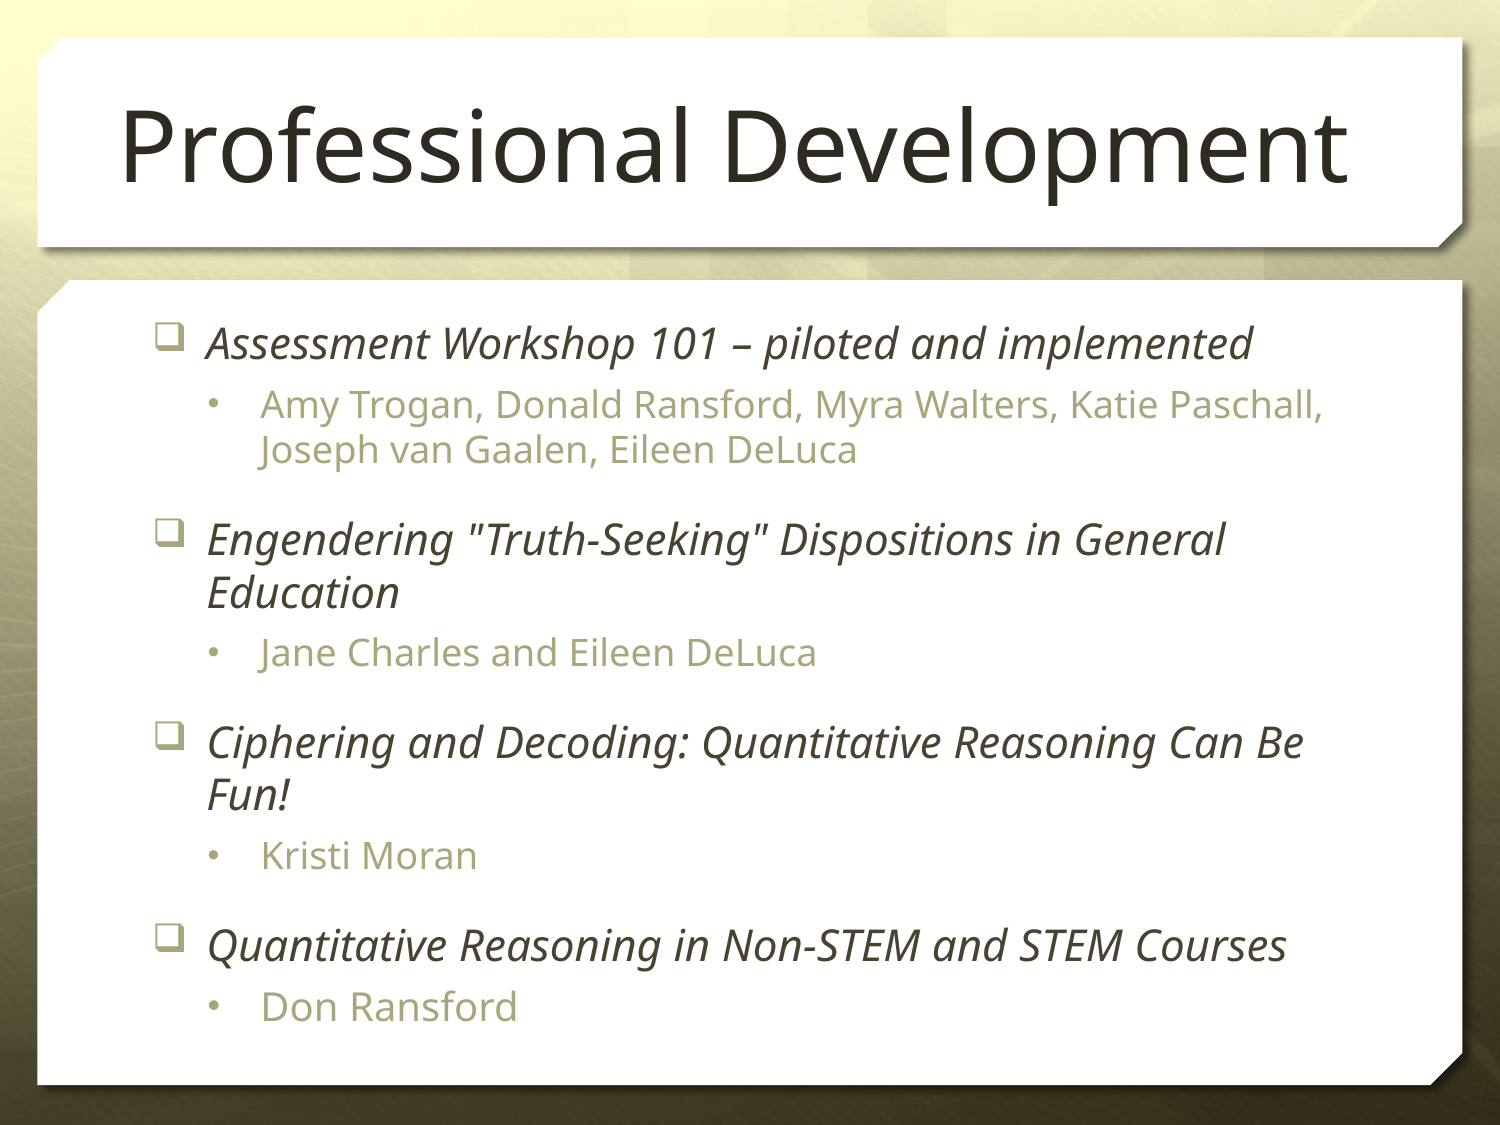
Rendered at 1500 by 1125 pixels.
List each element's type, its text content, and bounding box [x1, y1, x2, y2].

list Assessment Workshop 101 – piloted and implemented Amy Trogan, Donald Ransford, Myra Walters, Katie Paschall, Joseph van Gaalen, Eileen DeLuca Engendering "Truth-Seeking" Dispositions in General Education Jane Charles and Eileen DeLuca Ciphering and Decoding: Quantitative Reasoning Can Be Fun! Kristi Moran Quantitative Reasoning in Non-STEM and STEM Courses Don Ransford [137, 308, 1350, 1048]
text_box Professional Development [102, 75, 1366, 210]
